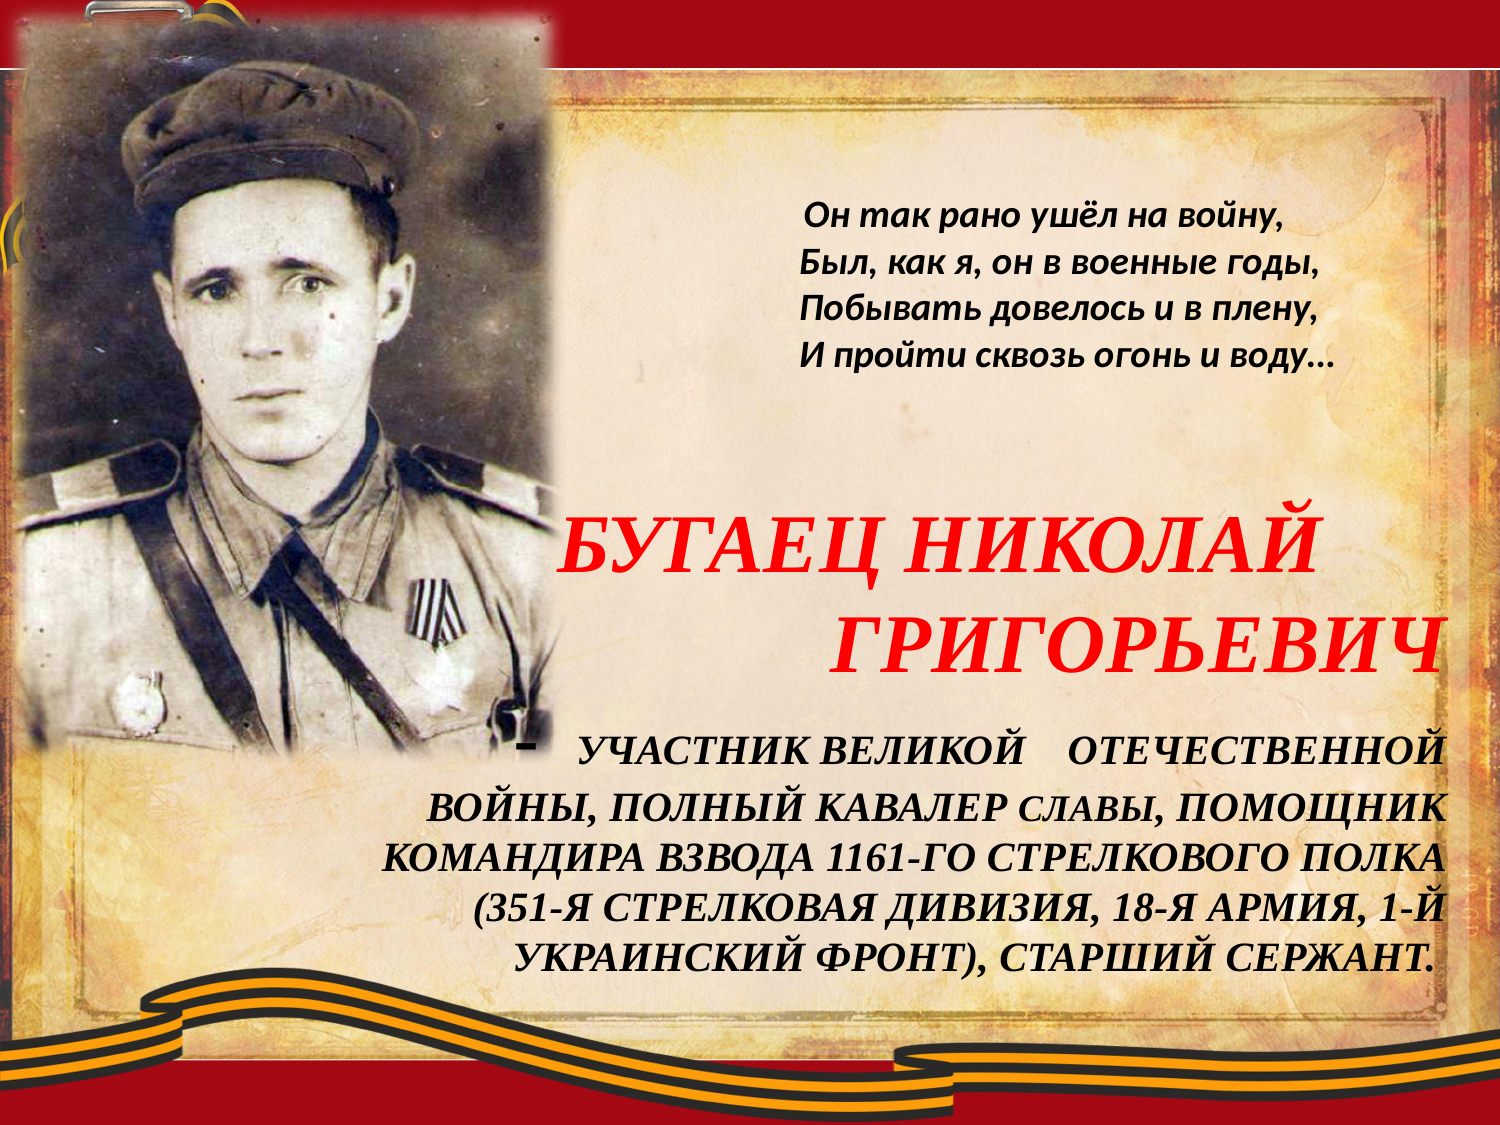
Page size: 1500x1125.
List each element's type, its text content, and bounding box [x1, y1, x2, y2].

title Бугаец Николай Григорьевич - участник великой отечественной войны, полный кавалер славы, помощник командира взвода 1161-го стрелкового полка (351-я стрелковая дивизия, 18-я армия, 1-й Украинский фронт), старший сержант. [345, 382, 1462, 1125]
picture [0, 0, 1500, 1125]
list Он так рано ушёл на войну, Был, как я, он в военные годы, Побывать довелось и в плену, И пройти сквозь огонь и воду… [750, 62, 1411, 383]
